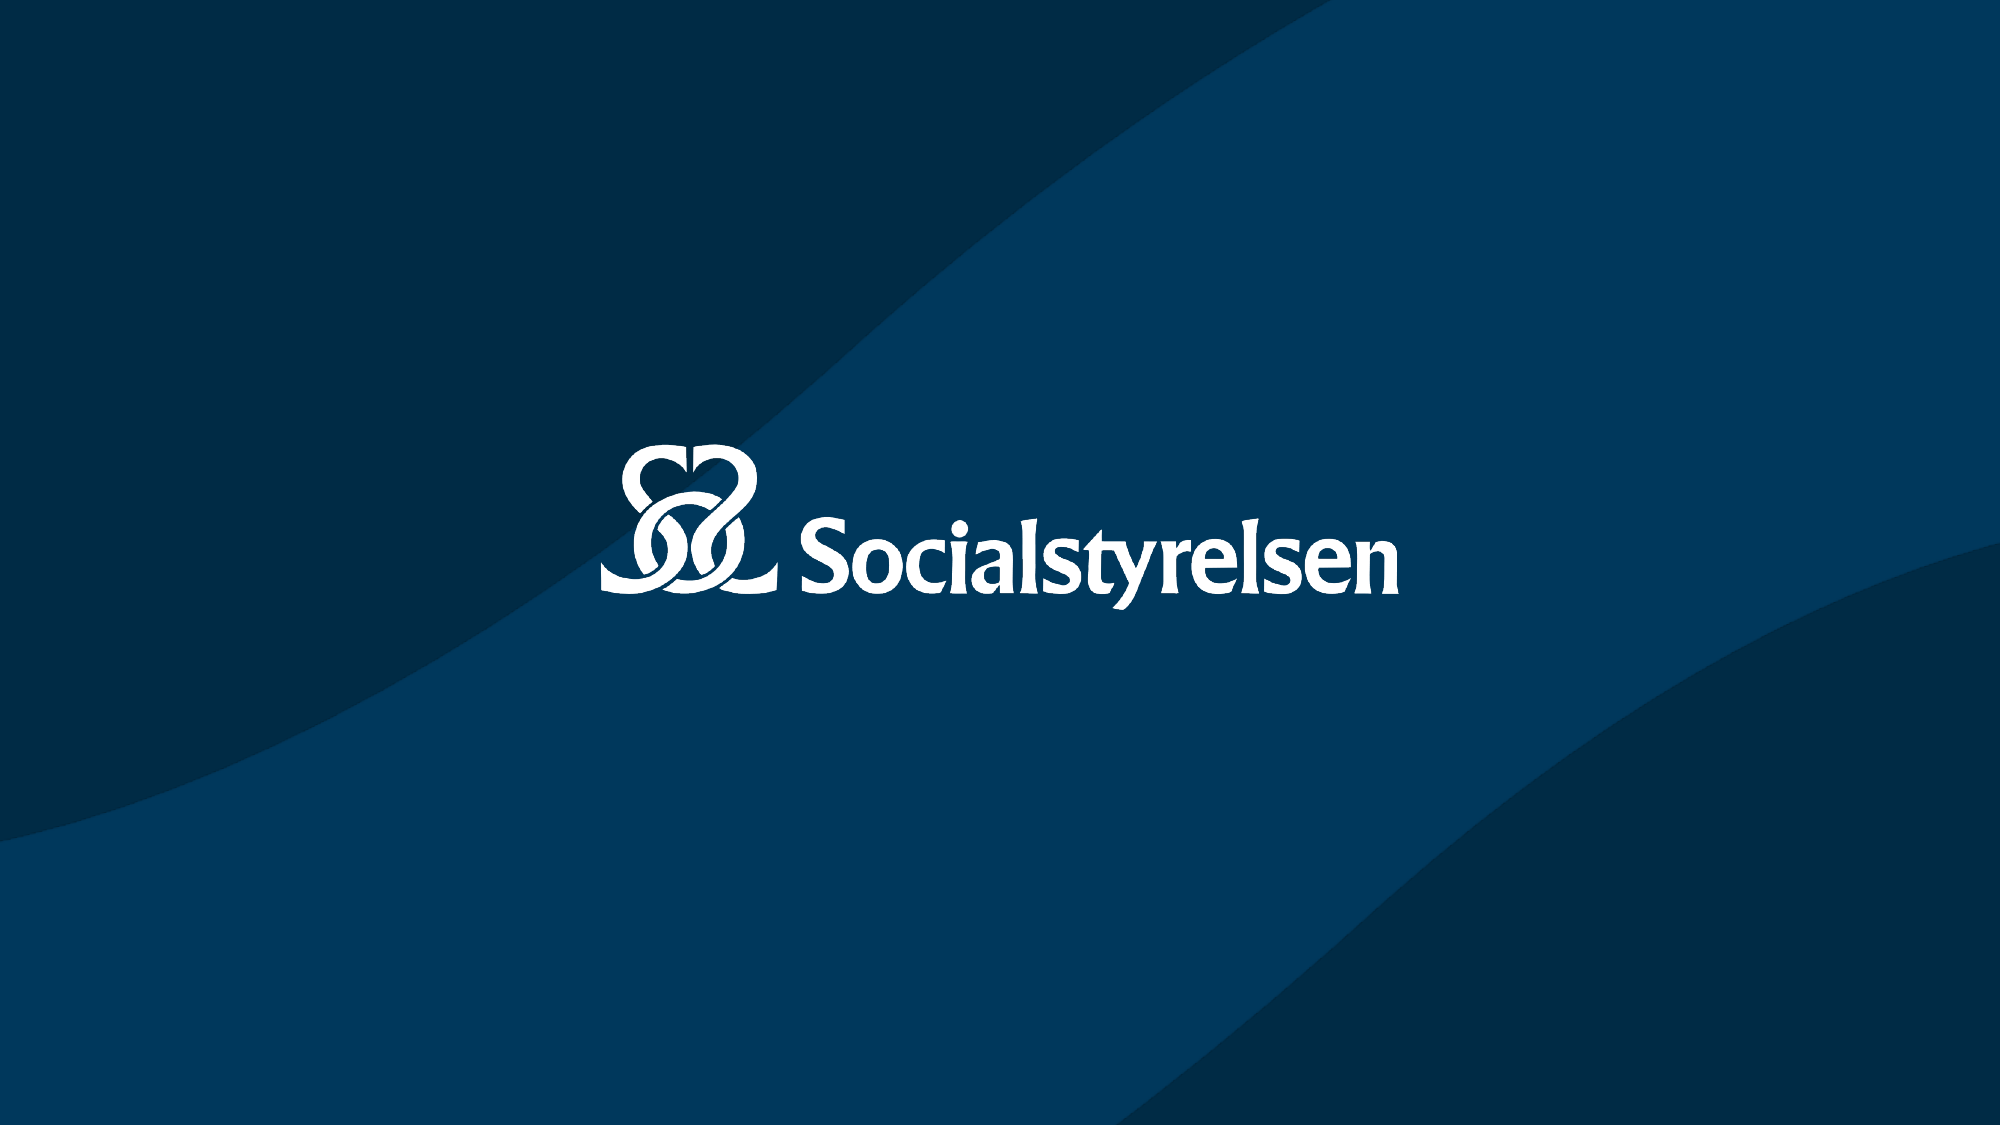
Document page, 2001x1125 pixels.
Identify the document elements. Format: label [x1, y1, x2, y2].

picture [597, 439, 1403, 613]
